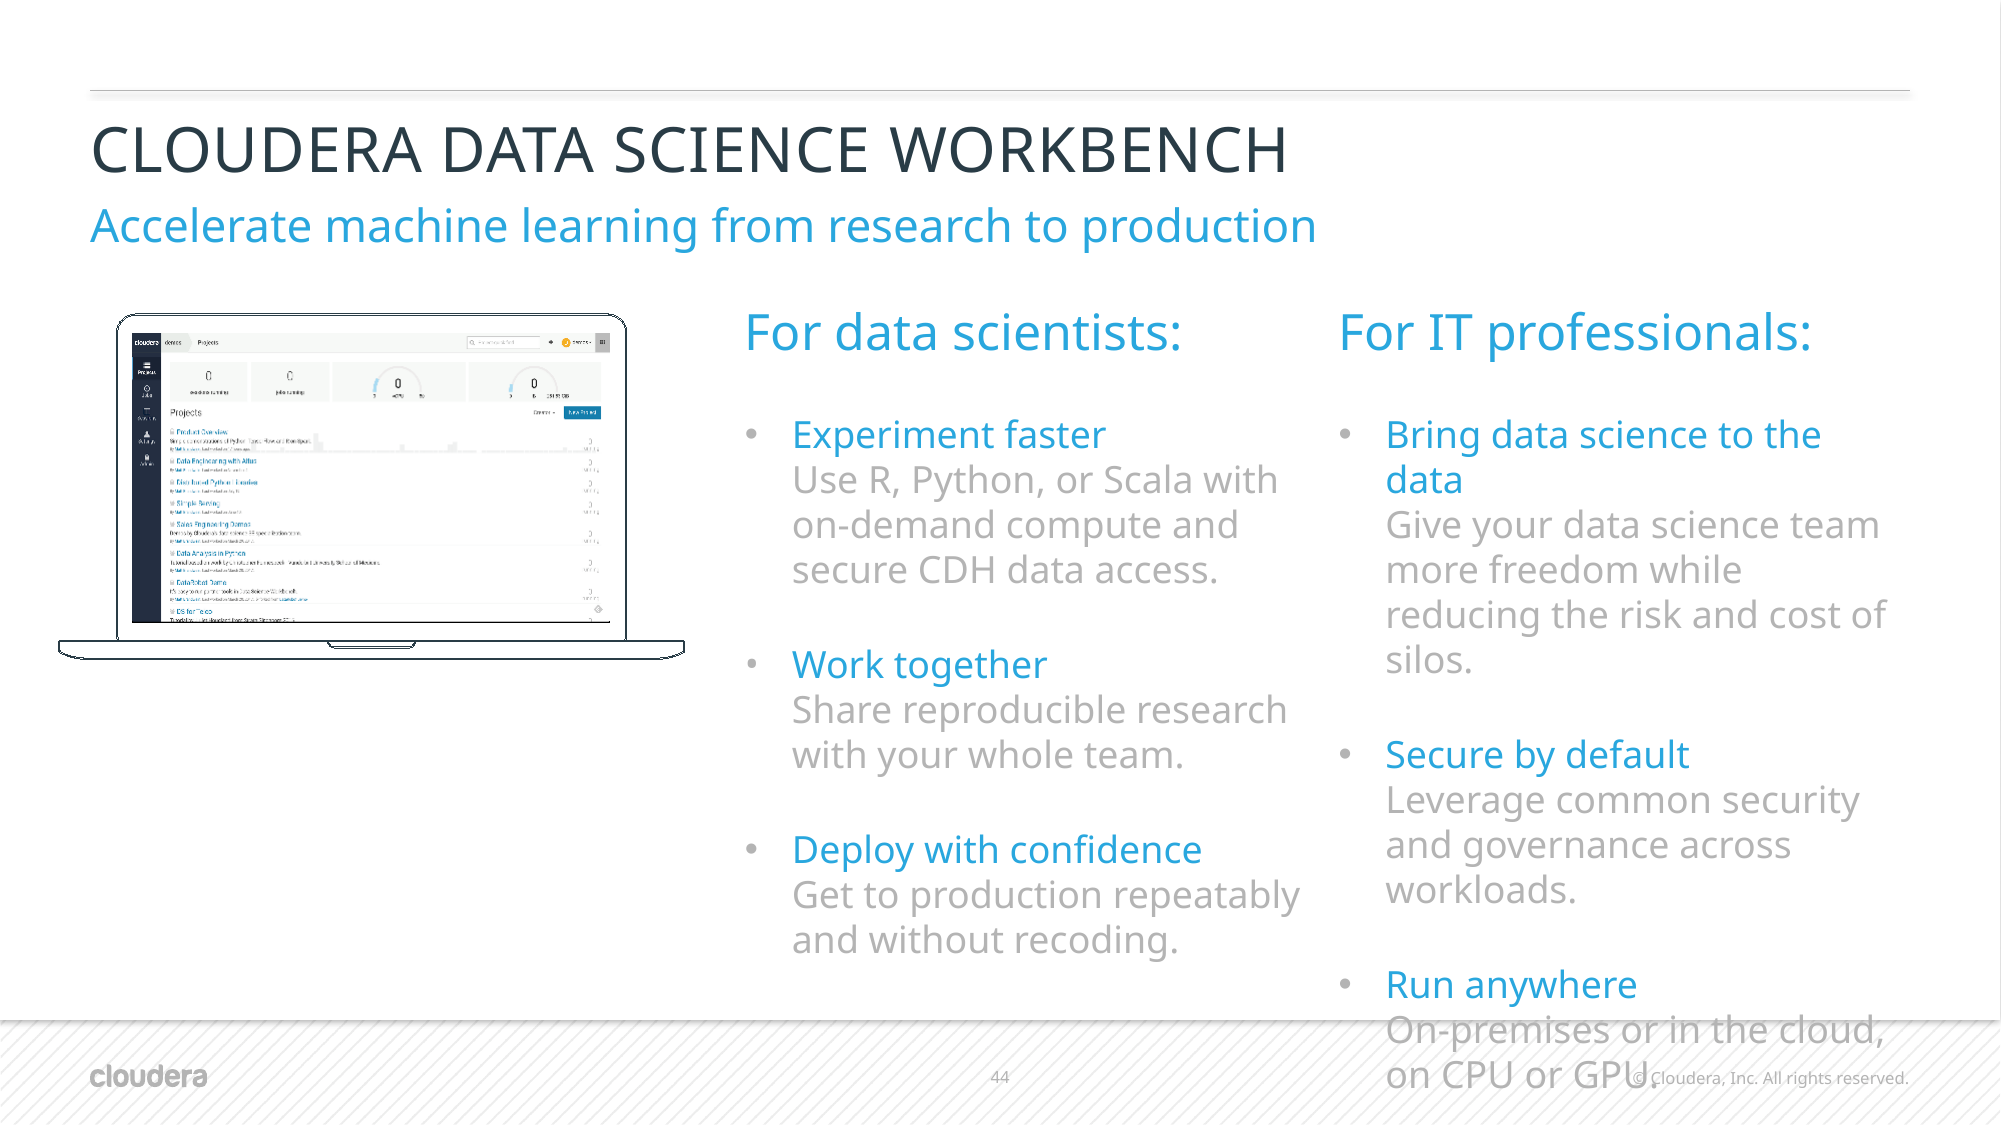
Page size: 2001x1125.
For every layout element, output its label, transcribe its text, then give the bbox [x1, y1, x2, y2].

text_box For IT professionals: Bring data science to the data Give your data science team more freedom while reducing the risk and cost of silos. Secure by default Leverage common security and governance across workloads. Run anywhere On-premises or in the cloud, on CPU or GPU. [1323, 293, 1924, 930]
list Accelerate machine learning from research to production [90, 192, 1910, 260]
picture [0, 1020, 2001, 1125]
text_box For data scientists: Experiment faster Use R, Python, or Scala with on-demand compute and secure CDH data access. Work together Share reproducible research with your whole team. Deploy with confidence Get to production repeatably and without recoding. [730, 293, 1323, 885]
title CLOUDERA DATA SCIENCE WORKBENCH [90, 101, 1910, 192]
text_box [58, 313, 686, 660]
